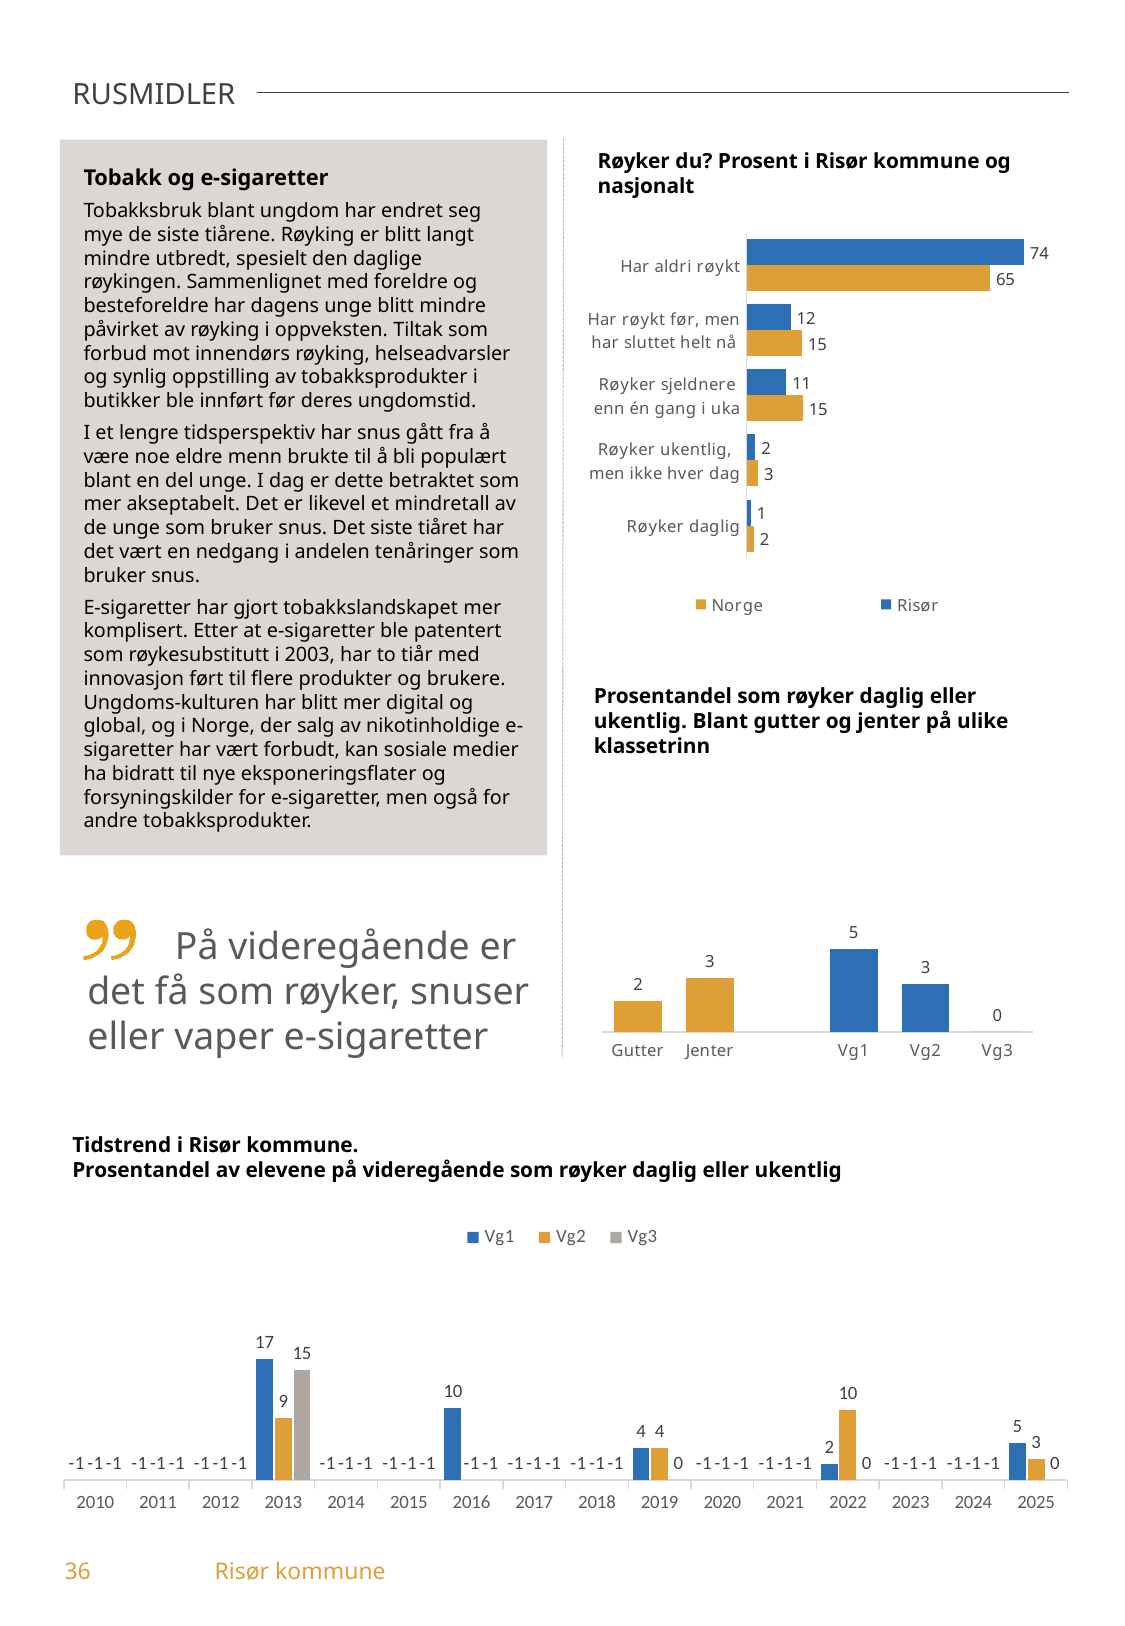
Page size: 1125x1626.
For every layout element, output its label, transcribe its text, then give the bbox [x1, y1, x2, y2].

text_box RUSMIDLER [57, 68, 1067, 118]
text_box Tobakk og e-sigaretter Tobakksbruk blant ungdom har endret seg mye de siste tiårene. Røyking er blitt langt mindre utbredt, spesielt den daglige røykingen. Sammenlignet med foreldre og besteforeldre har dagens unge blitt mindre påvirket av røyking i oppveksten. Tiltak som forbud mot innendørs røyking, helseadvarsler og synlig oppstilling av tobakksprodukter i butikker ble innført før deres ungdomstid. I et lengre tidsperspektiv har snus gått fra å være noe eldre menn brukte til å bli populært blant en del unge. I dag er dette betraktet som mer akseptabelt. Det er likevel et mindretall av de unge som bruker snus. Det siste tiåret har det vært en nedgang i andelen tenåringer som bruker snus. E-sigaretter har gjort tobakkslandskapet mer komplisert. Etter at e-sigaretter ble patentert som røykesubstitutt i 2003, har to tiår med innovasjon ført til flere produkter og brukere. Ungdoms-kulturen har blitt mer digital og global, og i Norge, der salg av nikotinholdige e-sigaretter har vært forbudt, kan sosiale medier ha bidratt til nye eksponeringsflater og forsyningskilder for e-sigaretter, men også for andre tobakksprodukter. [59, 139, 548, 856]
picture [77, 914, 139, 965]
text_box Tidstrend i Risør kommune. Prosentandel av elevene på videregående som røyker daglig eller ukentlig [57, 1124, 1070, 1190]
chart [579, 774, 1057, 1068]
text_box 36 Risør kommune [49, 1549, 1049, 1592]
text_box Prosentandel som røyker daglig eller ukentlig. Blant gutter og jenter på ulike klassetrinn [579, 675, 1055, 765]
text_box På videregående er det få som røyker, snuser eller vaper e-sigaretter [68, 914, 547, 1065]
chart [57, 1203, 1070, 1525]
text_box Røyker du? Prosent i Risør kommune og nasjonalt [582, 140, 1070, 205]
chart [578, 223, 1055, 635]
